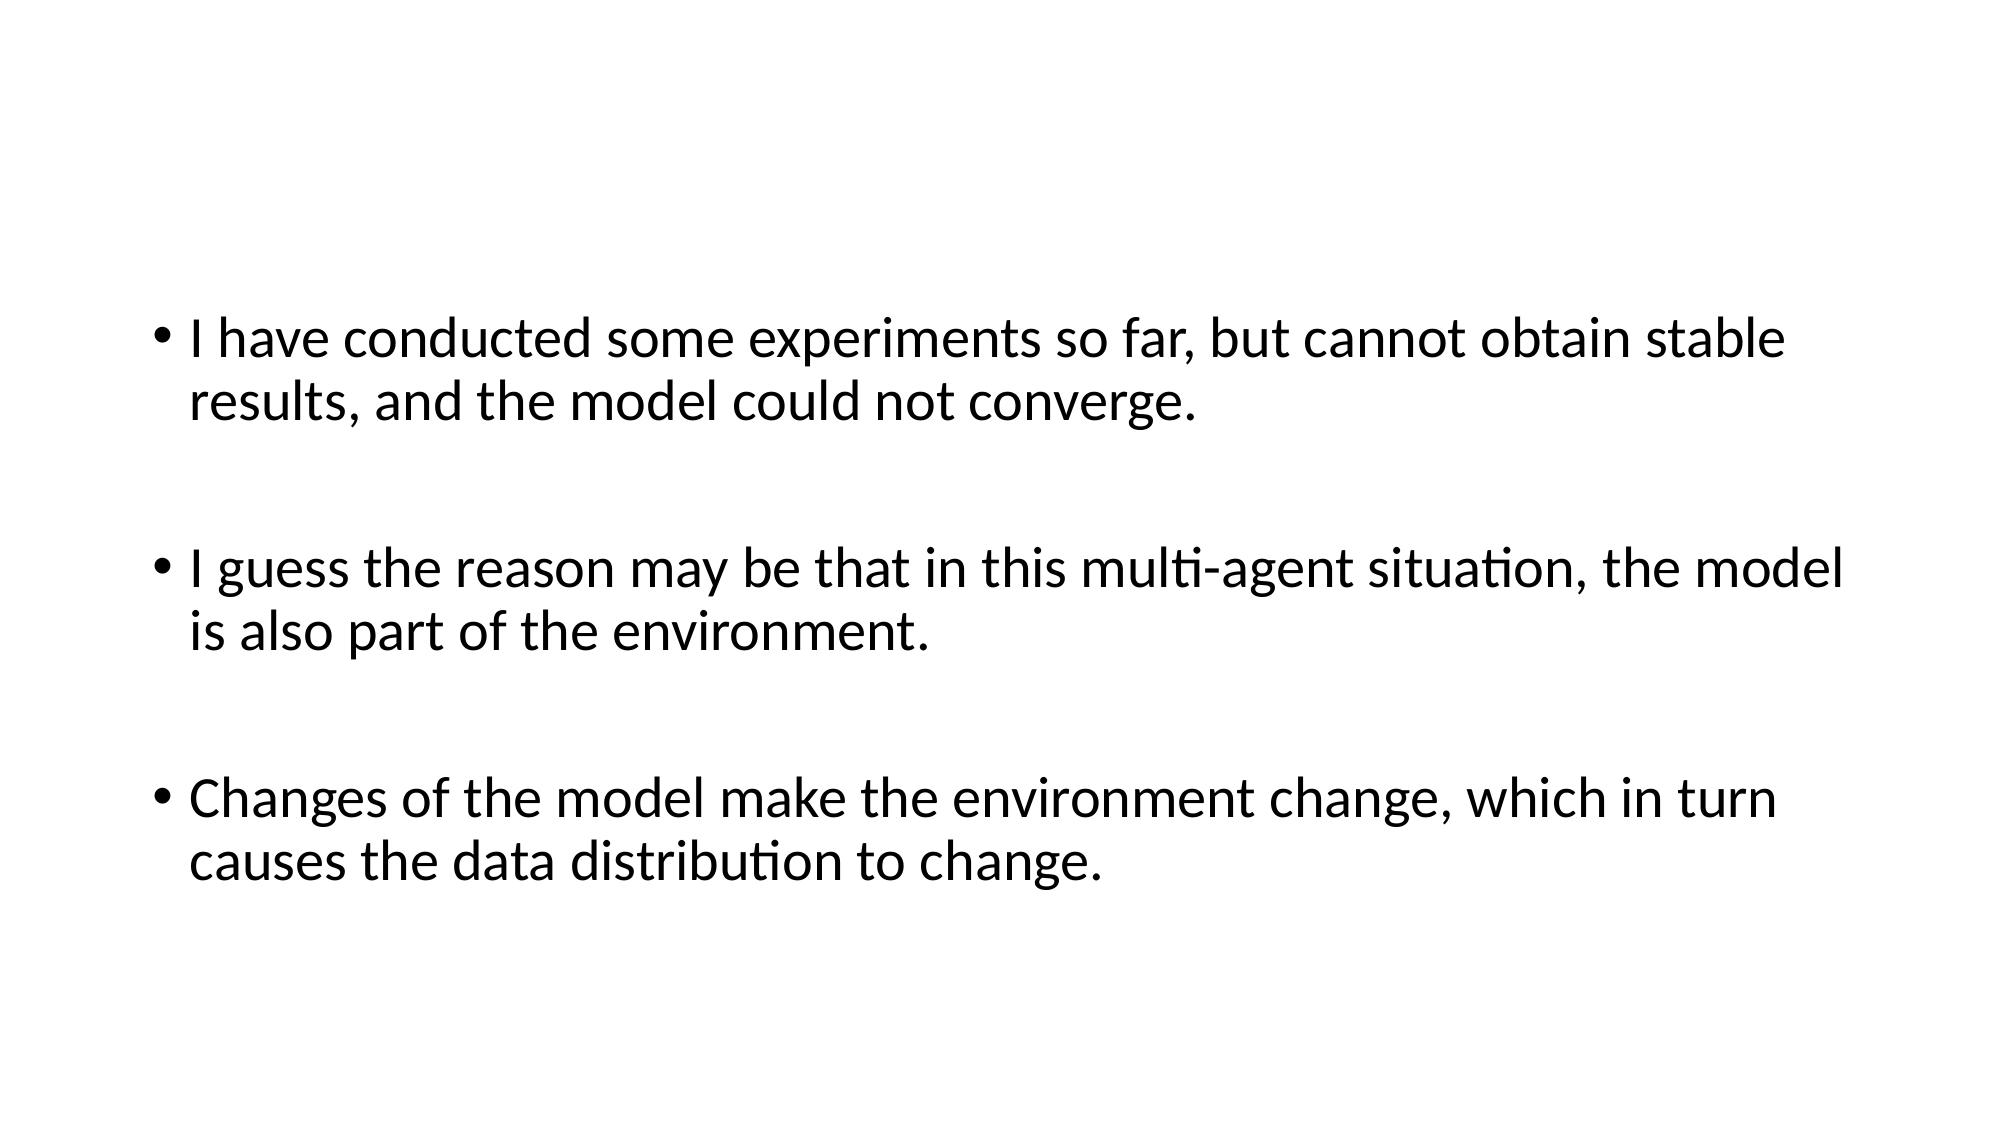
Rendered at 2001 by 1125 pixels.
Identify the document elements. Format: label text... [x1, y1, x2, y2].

list I have conducted some experiments so far, but cannot obtain stable results, and the model could not converge. I guess the reason may be that in this multi-agent situation, the model is also part of the environment. Changes of the model make the environment change, which in turn causes the data distribution to change. [137, 299, 1863, 1014]
